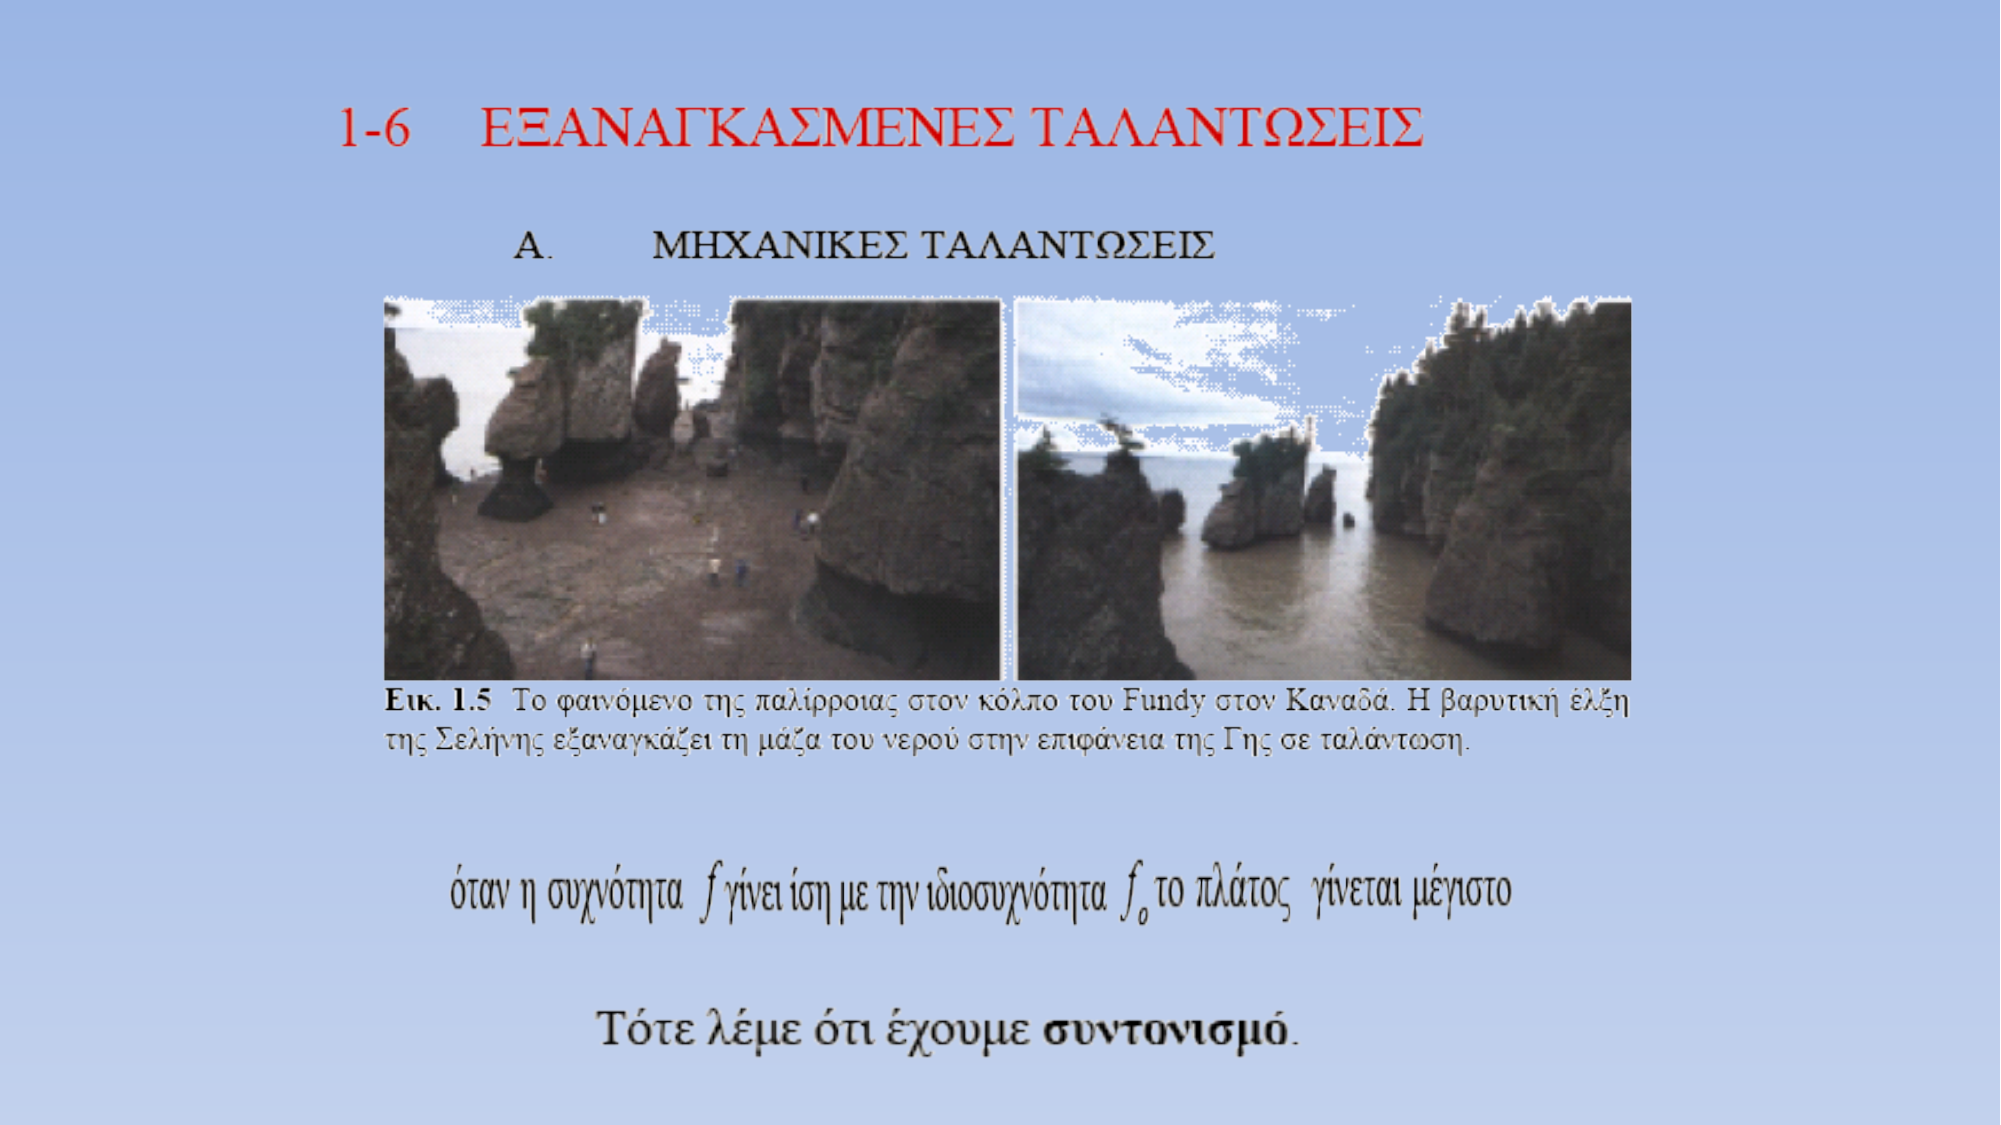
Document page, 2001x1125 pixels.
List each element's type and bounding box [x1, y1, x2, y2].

text_box [586, 987, 1317, 1077]
text_box [444, 845, 1520, 953]
text_box [373, 278, 1650, 762]
picture [373, 278, 1653, 764]
text_box [326, 89, 1438, 275]
picture [586, 987, 1320, 1080]
